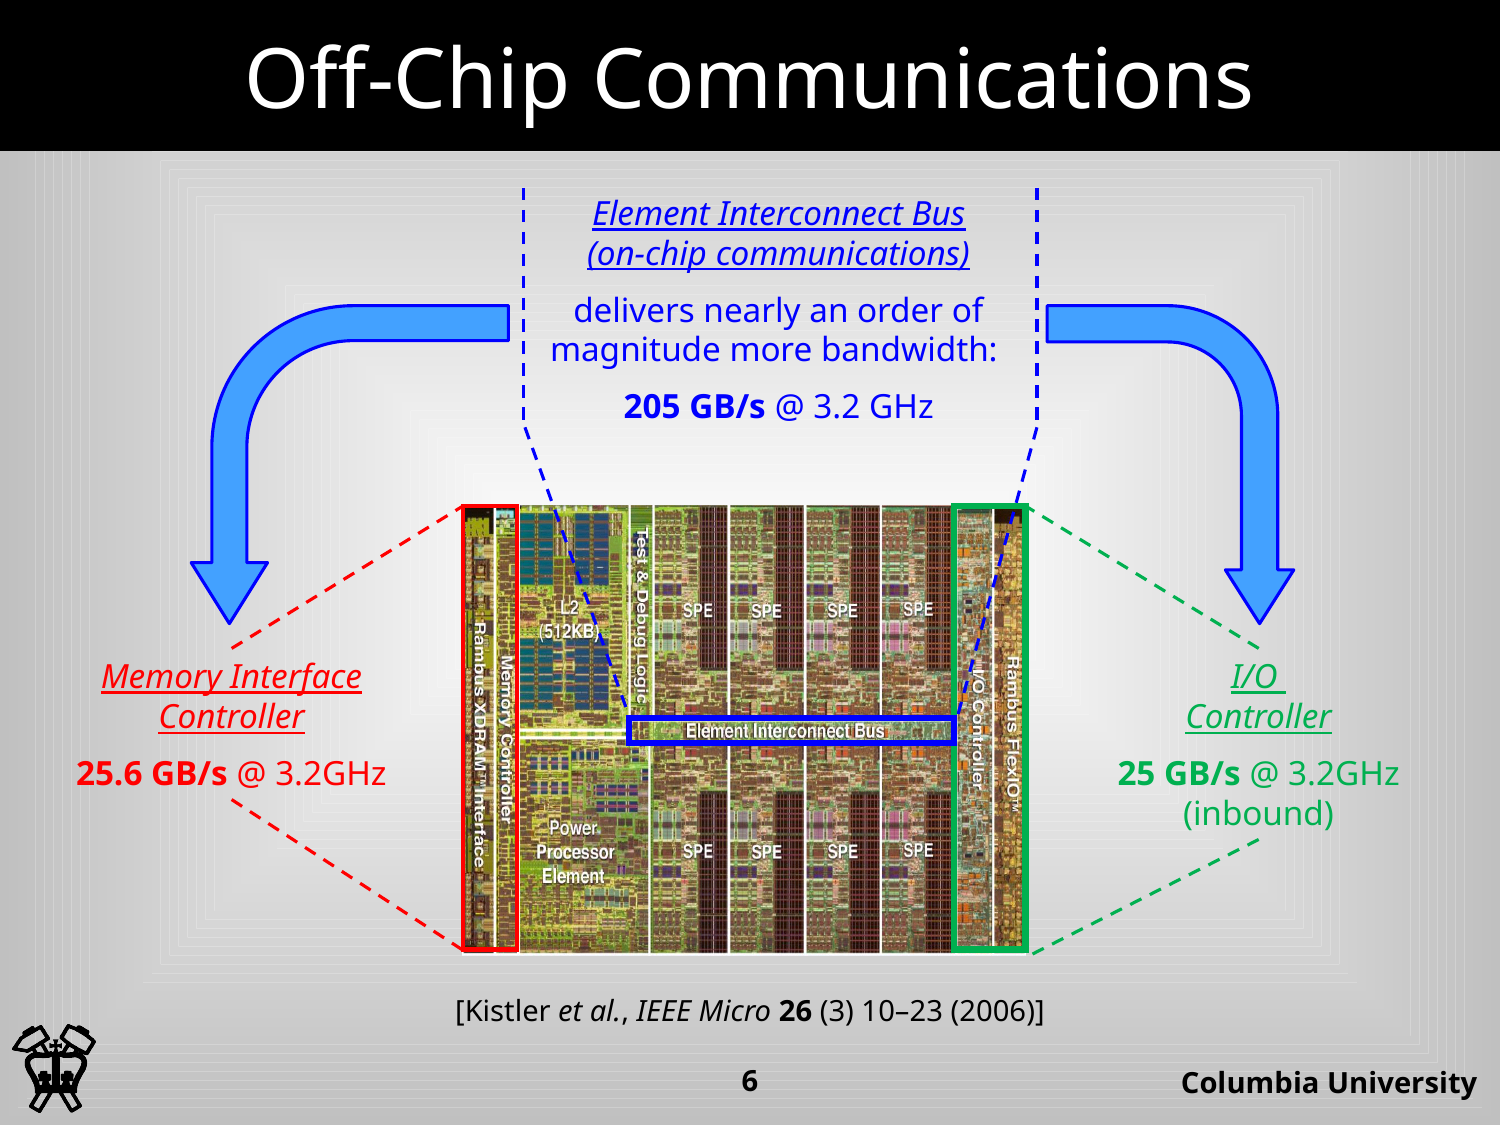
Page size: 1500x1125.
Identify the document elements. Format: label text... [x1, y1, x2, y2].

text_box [1087, 785, 1200, 1016]
text_box [Kistler et al., IEEE Micro 26 (3) 10–23 (2006)] [145, 985, 1355, 1036]
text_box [275, 461, 419, 694]
title Off-Chip Communications [24, 12, 1475, 138]
text_box I/O Controller 25 GB/s @ 3.2GHz (inbound) [1042, 648, 1475, 840]
text_box [191, 305, 509, 624]
text_box [1047, 305, 1294, 624]
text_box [1070, 460, 1214, 694]
text_box Element Interconnect Bus (on-chip communications) delivers nearly an order of magnitude more bandwidth: 205 GB/s @ 3.2 GHz [495, 184, 1063, 433]
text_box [432, 519, 722, 625]
text_box Memory Interface Controller 25.6 GB/s @ 3.2GHz [15, 648, 448, 800]
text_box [853, 531, 1065, 612]
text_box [274, 761, 420, 993]
slide_number Columbia University [1139, 1042, 1493, 1121]
footer 6 [524, 1042, 976, 1122]
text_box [462, 505, 1026, 957]
